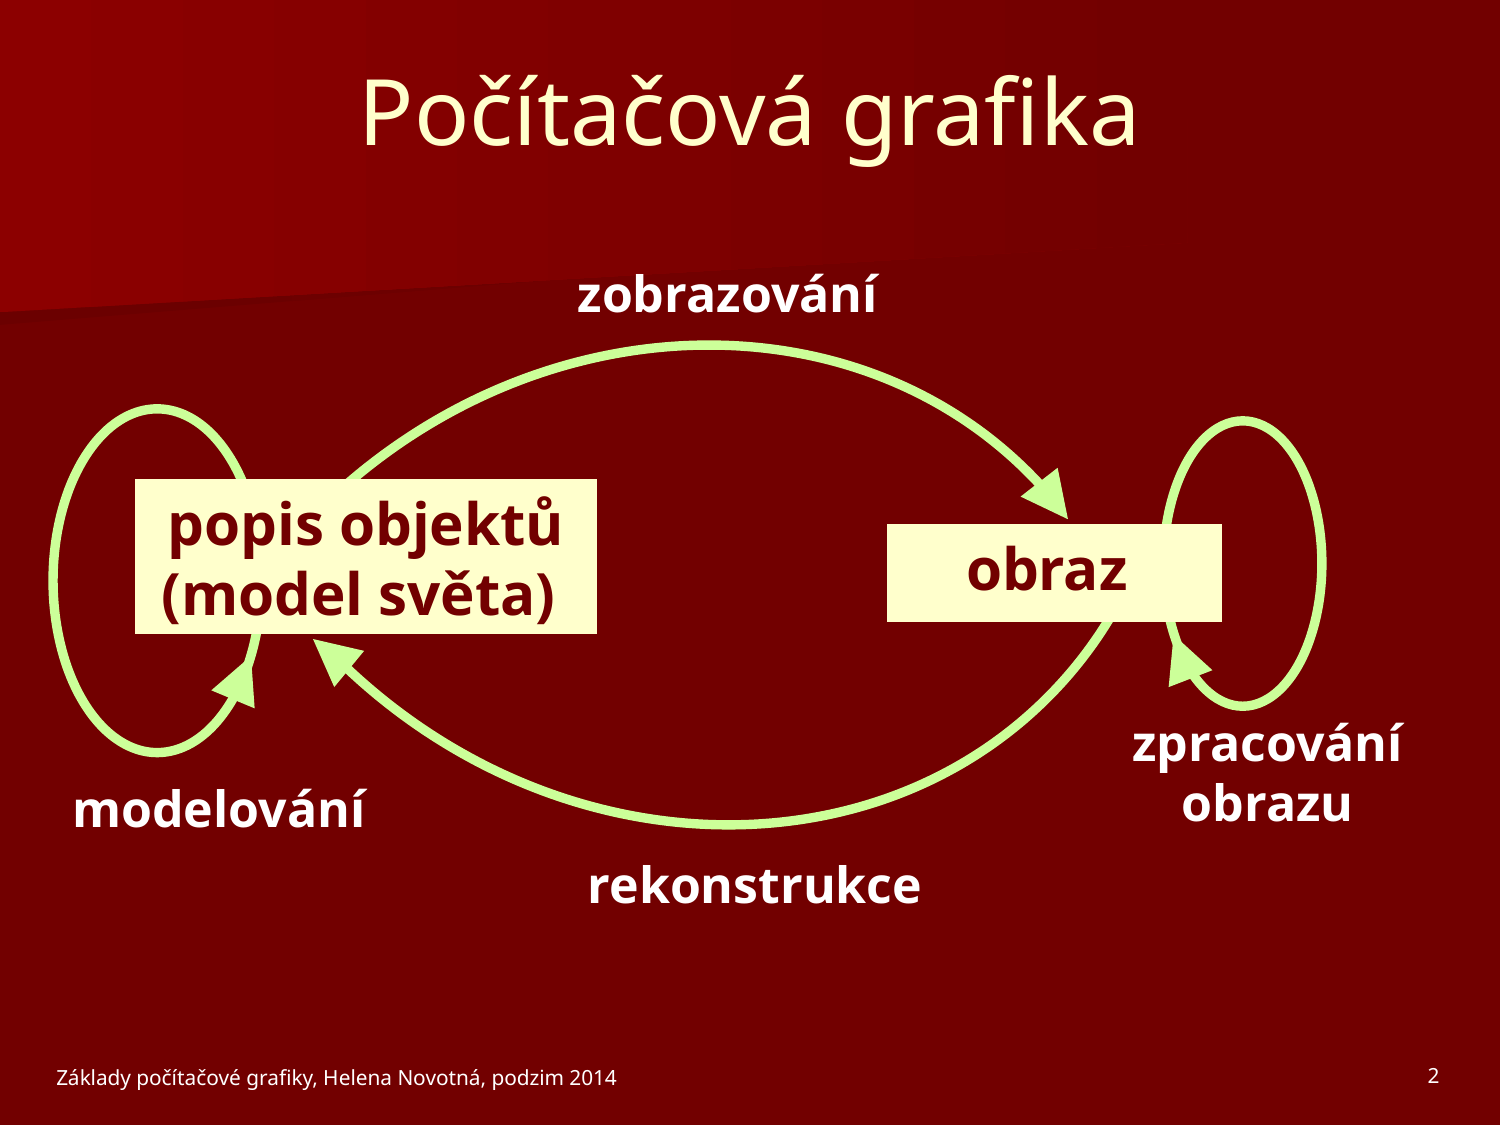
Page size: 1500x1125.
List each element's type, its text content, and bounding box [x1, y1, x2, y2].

title Počítačová grafika [41, 45, 1459, 173]
footer Základy počítačové grafiky, Helena Novotná, podzim 2014 [41, 1046, 988, 1100]
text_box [52, 255, 1420, 922]
slide_number 2 [1104, 1046, 1455, 1099]
